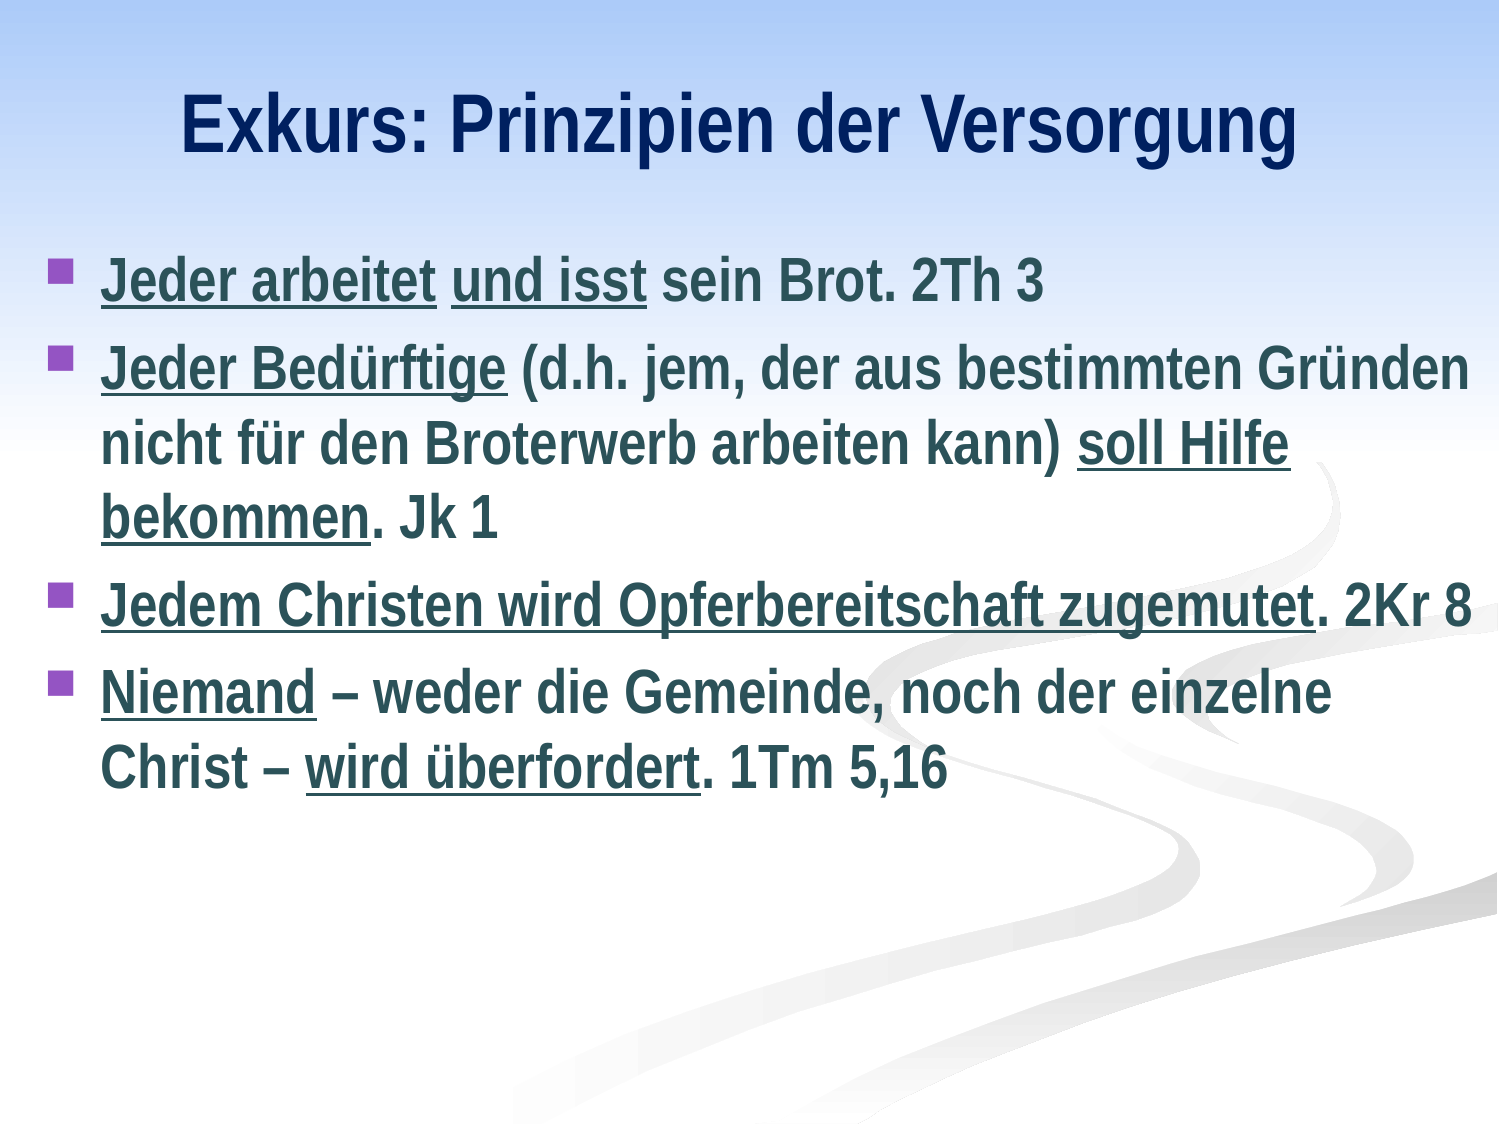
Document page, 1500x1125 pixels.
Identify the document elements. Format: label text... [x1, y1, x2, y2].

list Jeder arbeitet und isst sein Brot. 2Th 3 Jeder Bedürftige (d.h. jem, der aus bestimmten Gründen nicht für den Broterwerb arbeiten kann) soll Hilfe bekommen. Jk 1 Jedem Christen wird Opferbereitschaft zugemutet. 2Kr 8 Niemand – weder die Gemeinde, noch der einzelne Christ – wird überfordert. 1Tm 5,16 [29, 231, 1500, 1125]
title Exkurs: Prinzipien der Versorgung [29, 30, 1471, 209]
